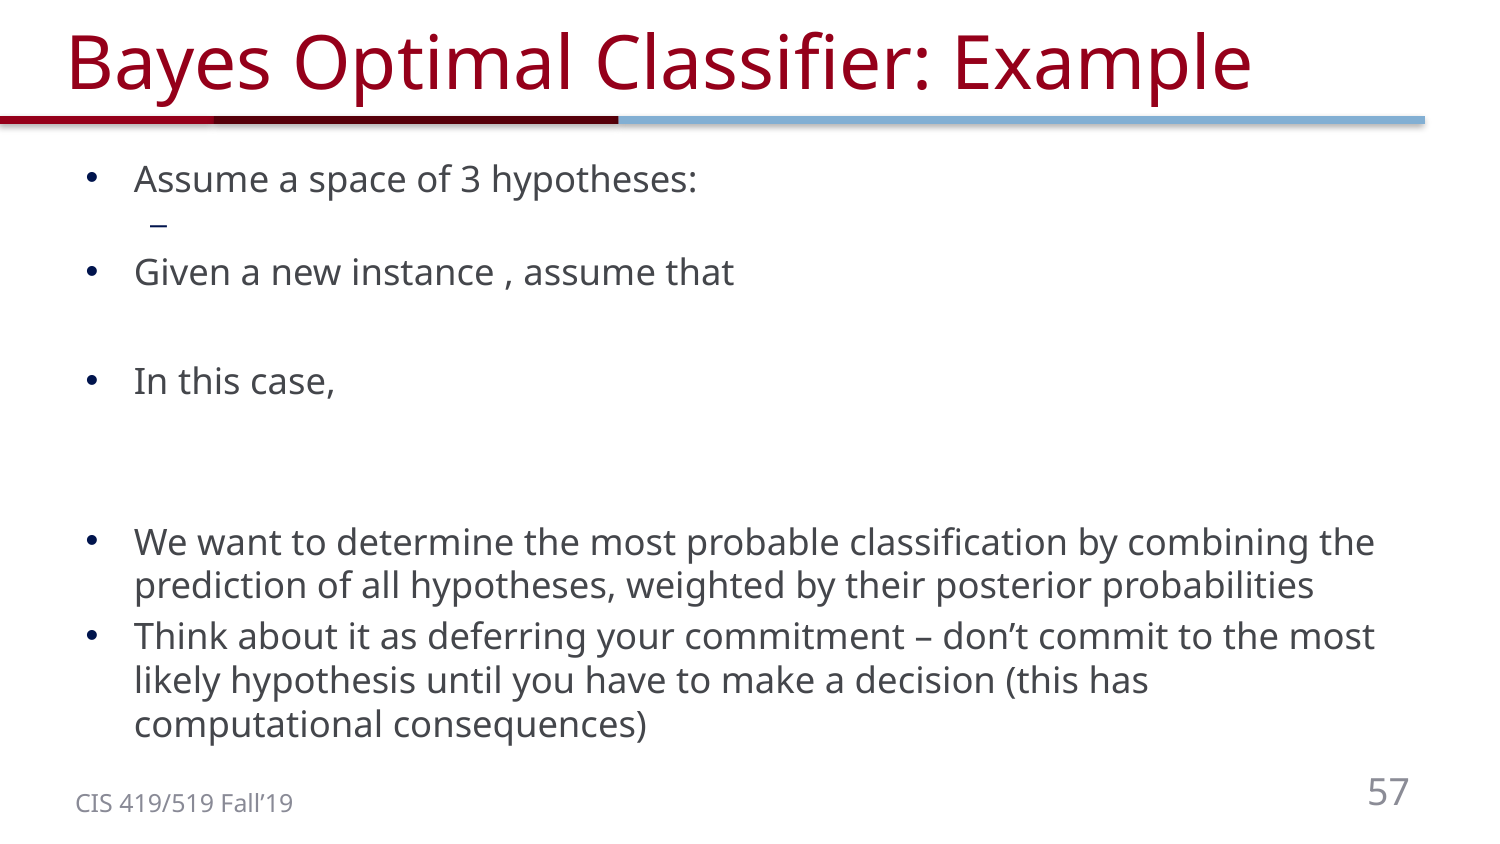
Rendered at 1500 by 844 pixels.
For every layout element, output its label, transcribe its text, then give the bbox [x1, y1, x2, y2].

title Bayes Optimal Classifier: Example [50, 2, 1401, 117]
slide_number 57 [1074, 770, 1425, 816]
